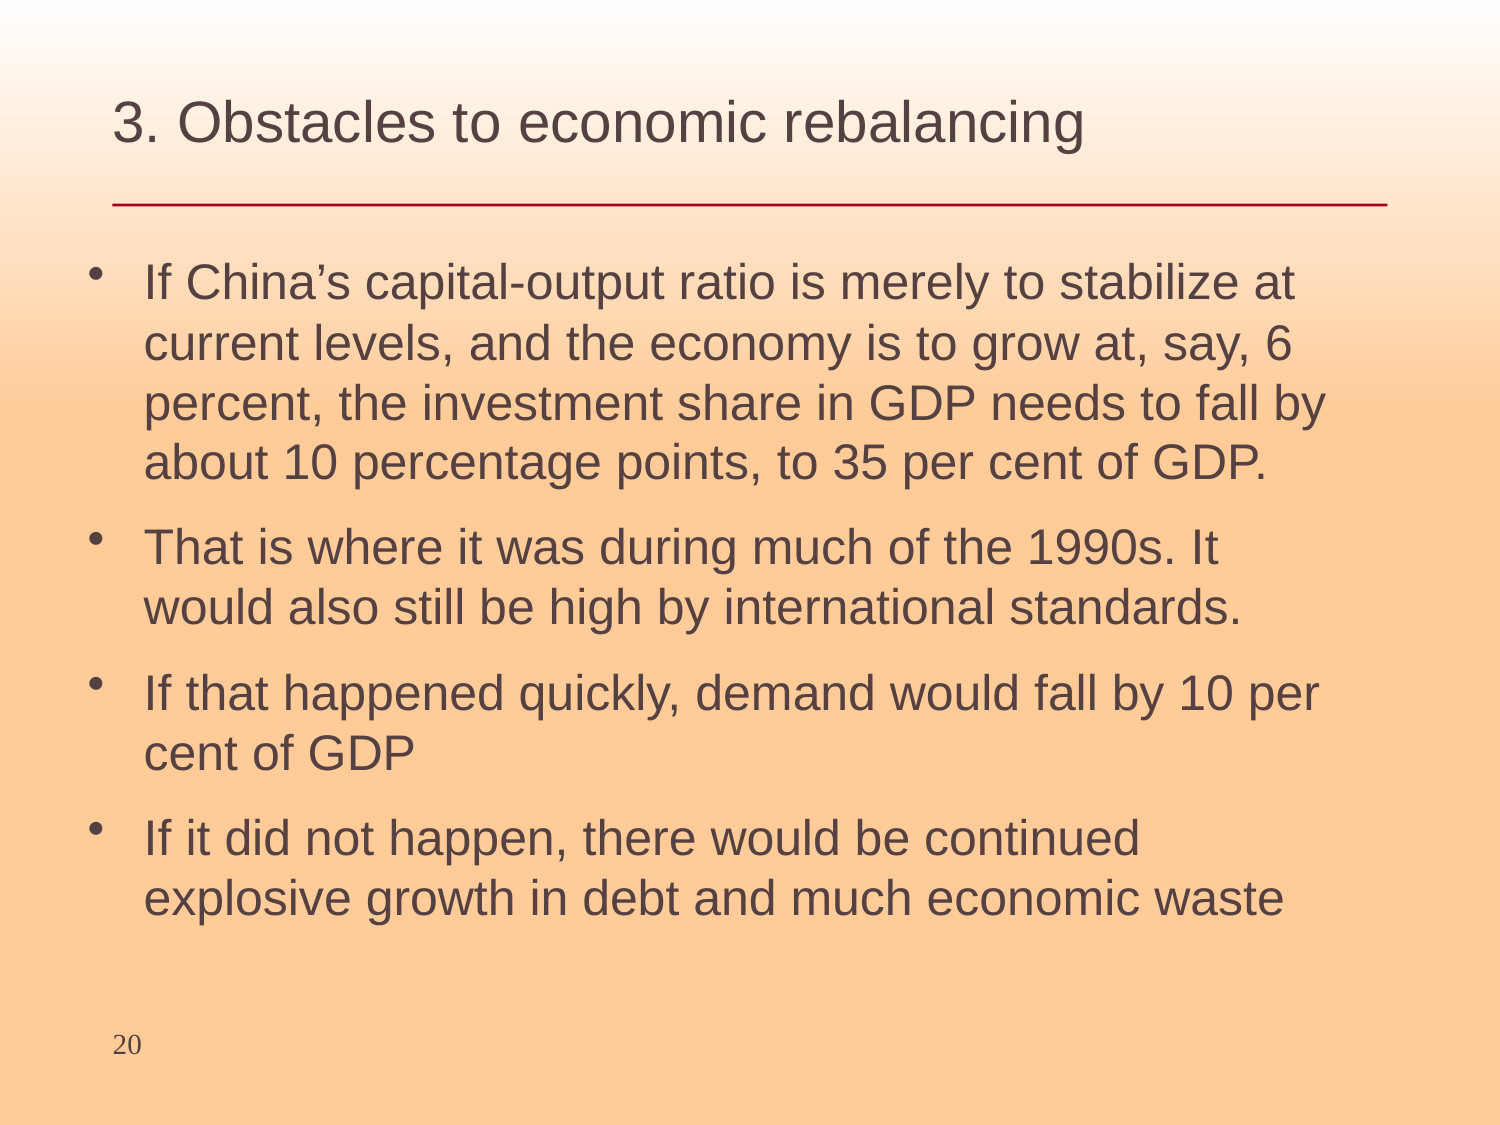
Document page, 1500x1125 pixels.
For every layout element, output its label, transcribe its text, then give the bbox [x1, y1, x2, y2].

slide_number 20 [112, 1025, 275, 1100]
list If China’s capital-output ratio is merely to stabilize at current levels, and the economy is to grow at, say, 6 percent, the investment share in GDP needs to fall by about 10 percentage points, to 35 per cent of GDP. That is where it was during much of the 1990s. It would also still be high by international standards. If that happened quickly, demand would fall by 10 per cent of GDP If it did not happen, there would be continued explosive growth in debt and much economic waste [87, 249, 1388, 963]
title 3. Obstacles to economic rebalancing [112, 37, 1388, 200]
